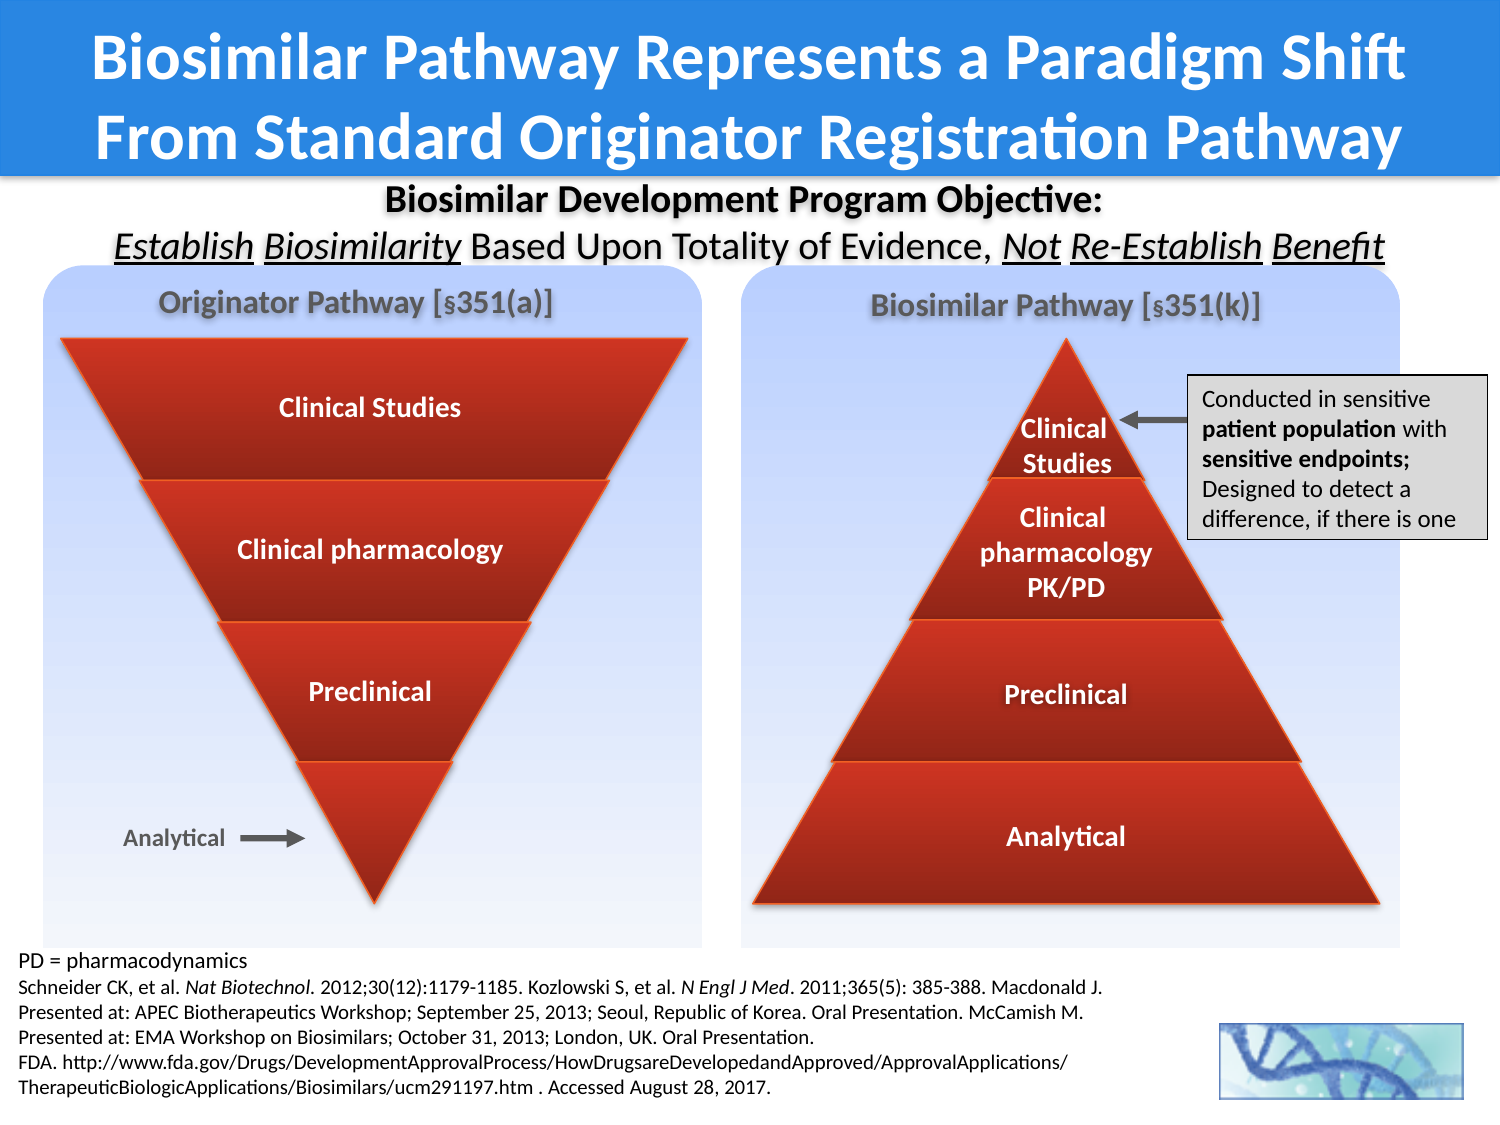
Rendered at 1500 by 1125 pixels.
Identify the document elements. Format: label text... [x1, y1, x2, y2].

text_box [24, 264, 1401, 949]
title Biosimilar Pathway Represents a Paradigm Shift From Standard Originator Registration Pathway [0, 0, 1500, 187]
text_box Biosimilar Development Program Objective: Establish Biosimilarity Based Upon Totality of Evidence, Not Re-Establish Benefit [48, 174, 1450, 266]
text_box PD = pharmacodynamics Schneider CK, et al. Nat Biotechnol. 2012;30(12):1179-1185. Kozlowski S, et al. N Engl J Med. 2011;365(5): 385-388. Macdonald J. Presented at: APEC Biotherapeutics Workshop; September 25, 2013; Seoul, Republic of Korea. Oral Presentation. McCamish M. Presented at: EMA Workshop on Biosimilars; October 31, 2013; London, UK. Oral Presentation. FDA. http://www.fda.gov/Drugs/DevelopmentApprovalProcess/HowDrugsareDevelopedandApproved/ApprovalApplications/ TherapeuticBiologicApplications/Biosimilars/ucm291197.htm . Accessed August 28, 2017. [3, 931, 1500, 1114]
text_box Conducted in sensitive patient population with sensitive endpoints; Designed to detect a difference, if there is one [1404, 375, 1488, 540]
